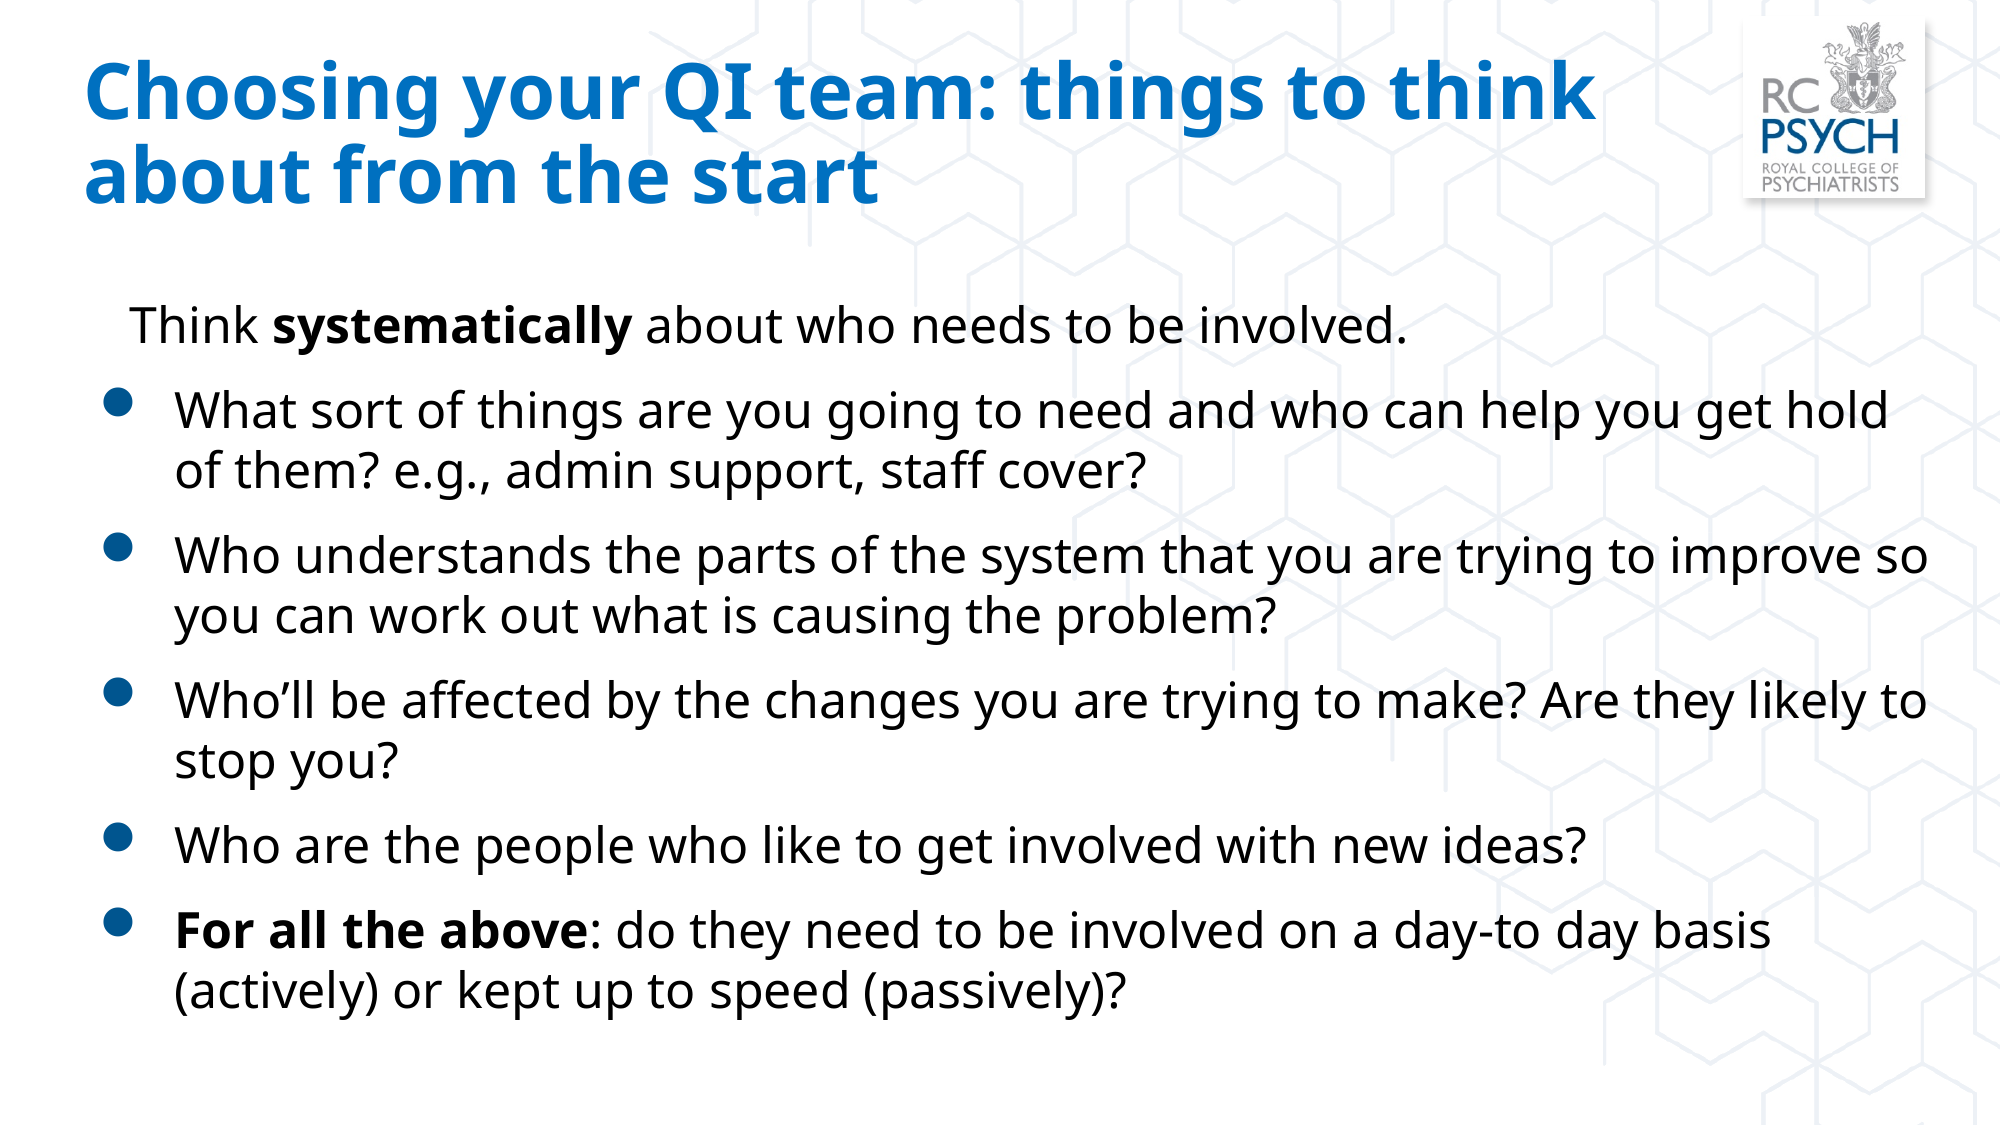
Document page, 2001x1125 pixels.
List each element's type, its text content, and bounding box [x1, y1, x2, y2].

title Choosing your QI team: things to think about from the start [68, 42, 1696, 231]
list Think systematically about who needs to be involved. What sort of things are you going to need and who can help you get hold of them? e.g., admin support, staff cover? Who understands the parts of the system that you are trying to improve so you can work out what is causing the problem? Who’ll be affected by the changes you are trying to make? Are they likely to stop you? Who are the people who like to get involved with new ideas? For all the above: do they need to be involved on a day-to day basis (actively) or kept up to speed (passively)? [84, 286, 1947, 909]
picture [1743, 16, 1925, 198]
